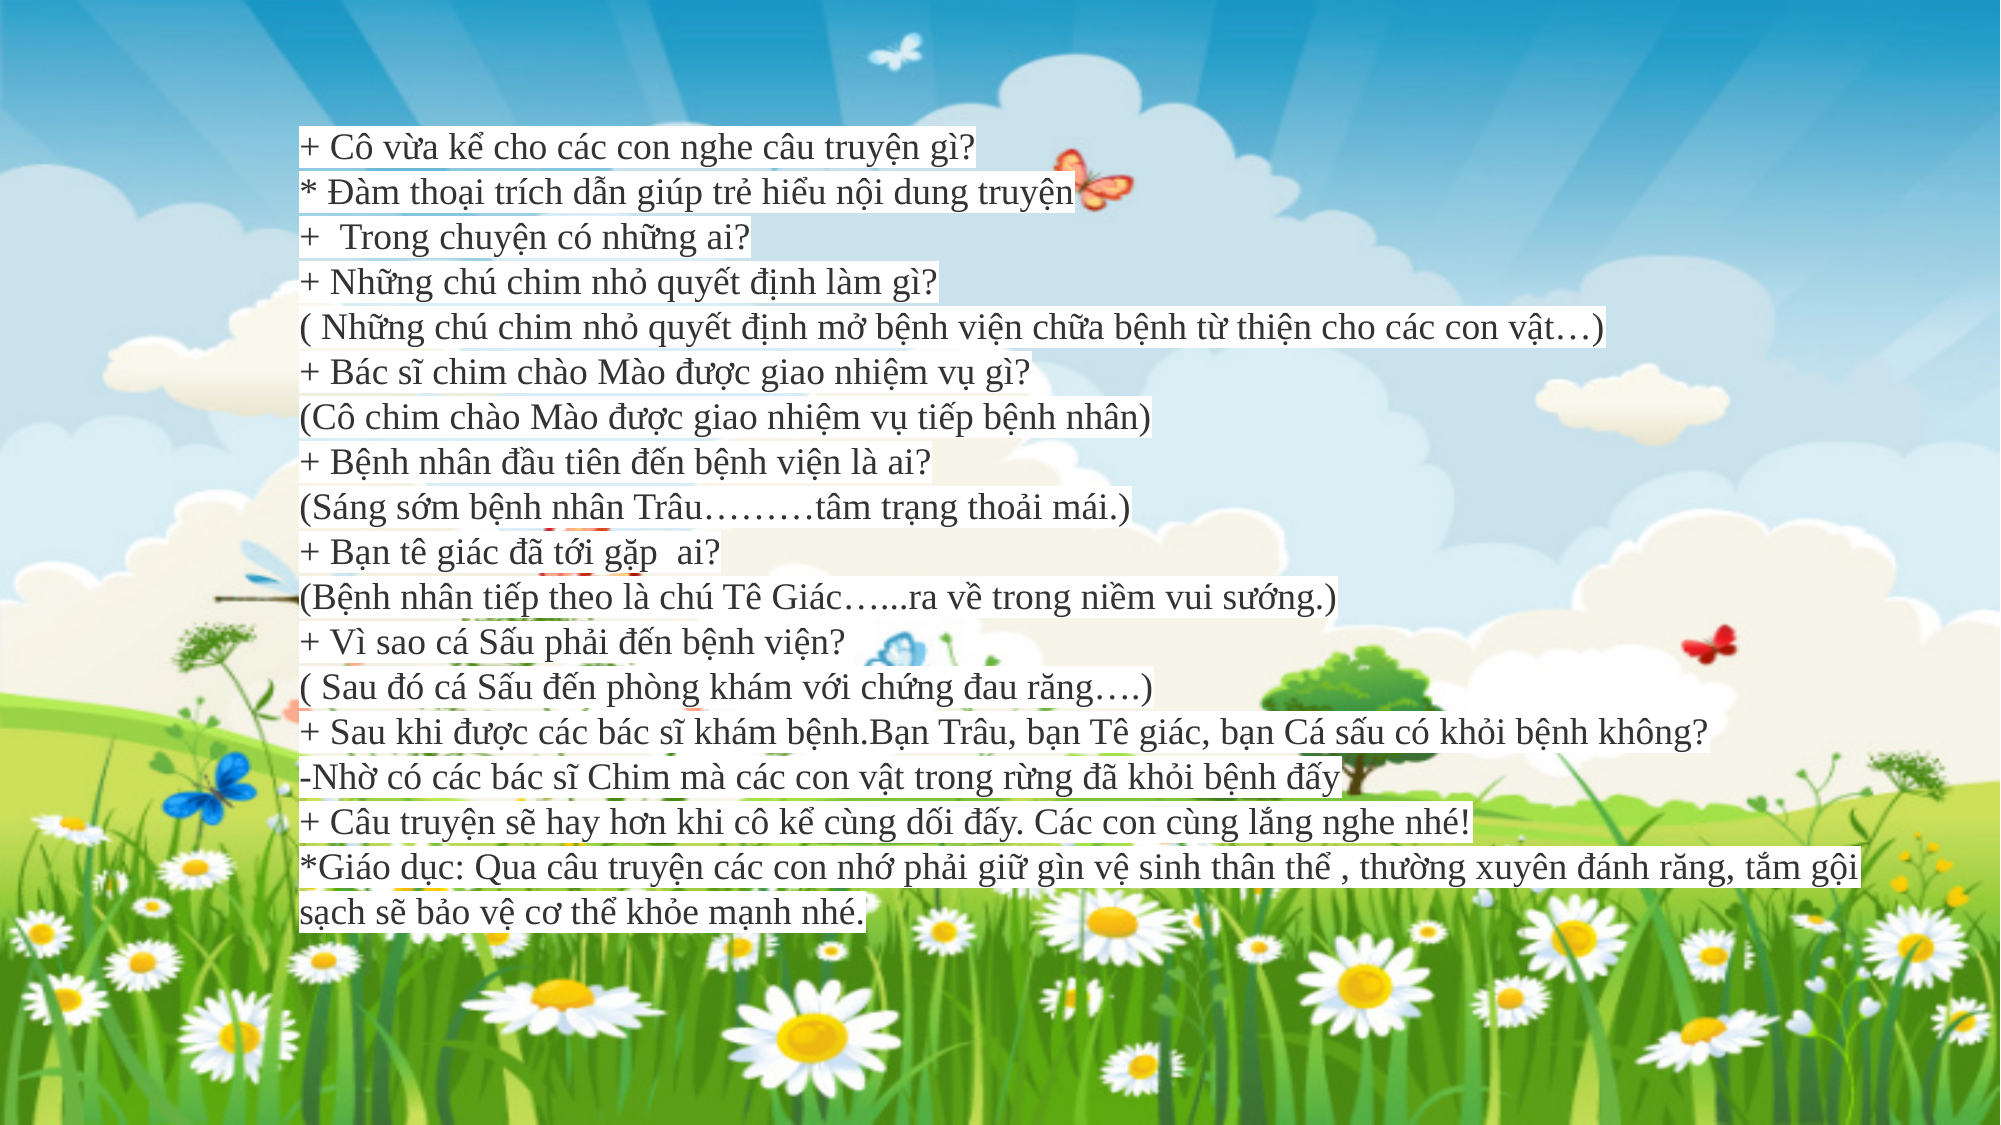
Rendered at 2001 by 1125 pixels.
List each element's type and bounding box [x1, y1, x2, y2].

list [0, 0, 2000, 1125]
